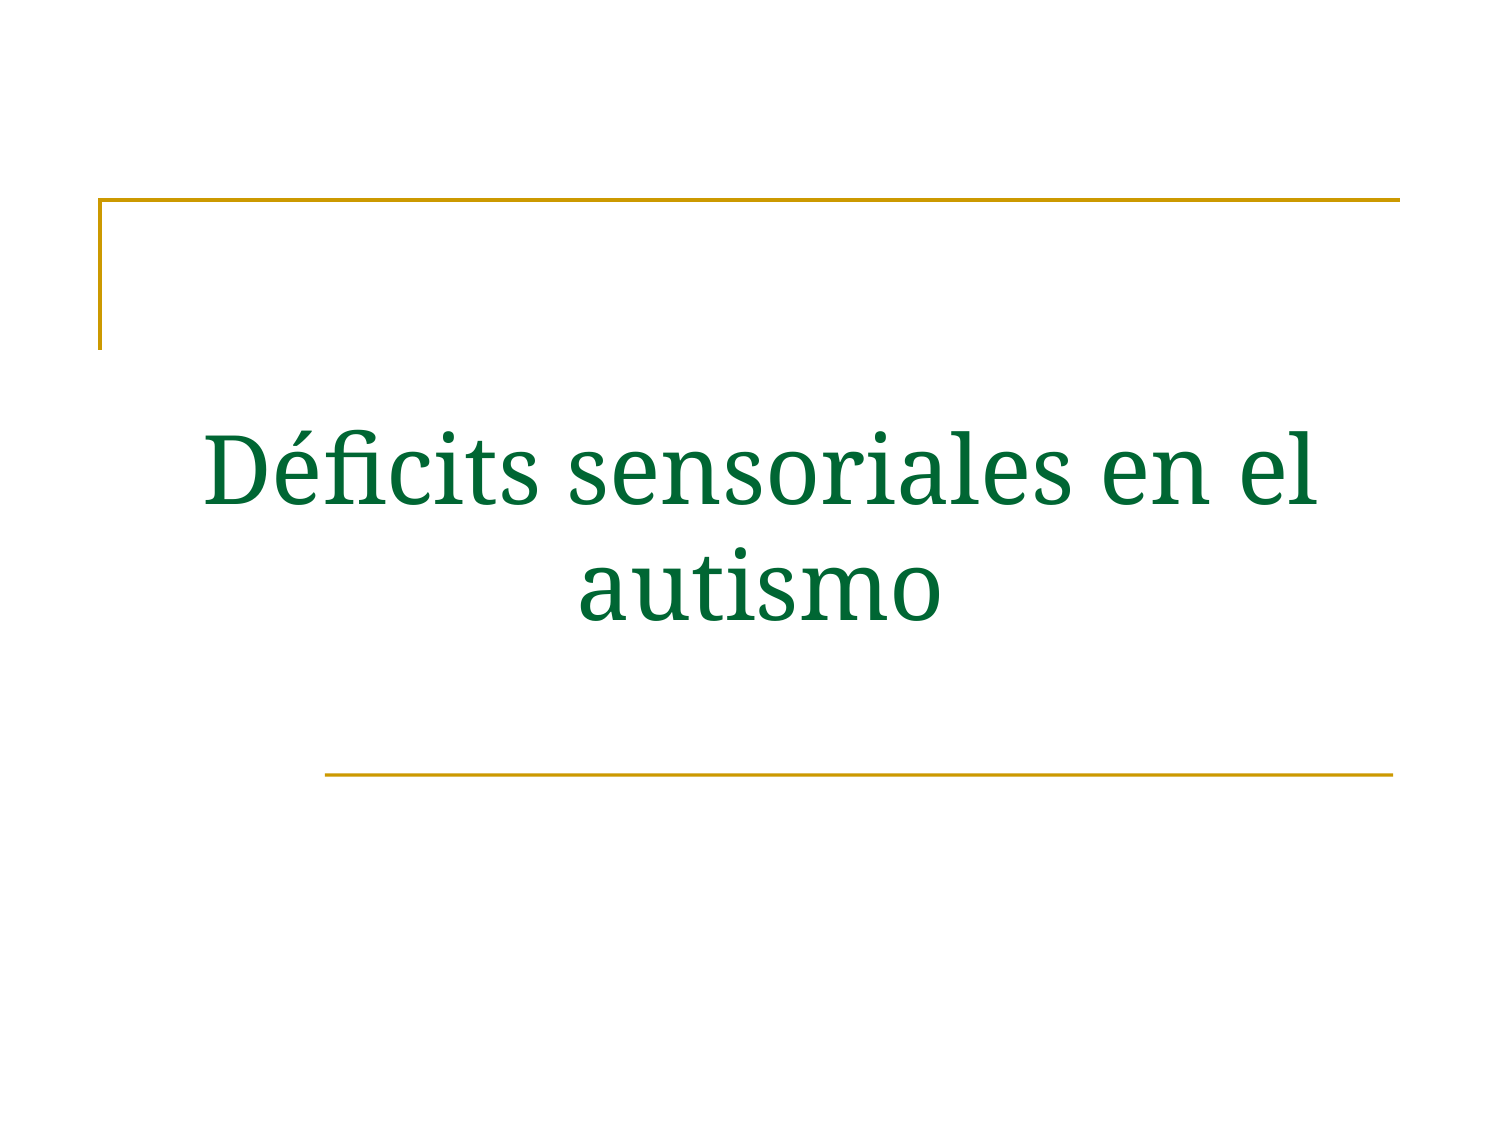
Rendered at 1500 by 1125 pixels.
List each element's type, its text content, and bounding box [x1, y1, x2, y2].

title Déficits sensoriales en el autismo [135, 286, 1387, 575]
